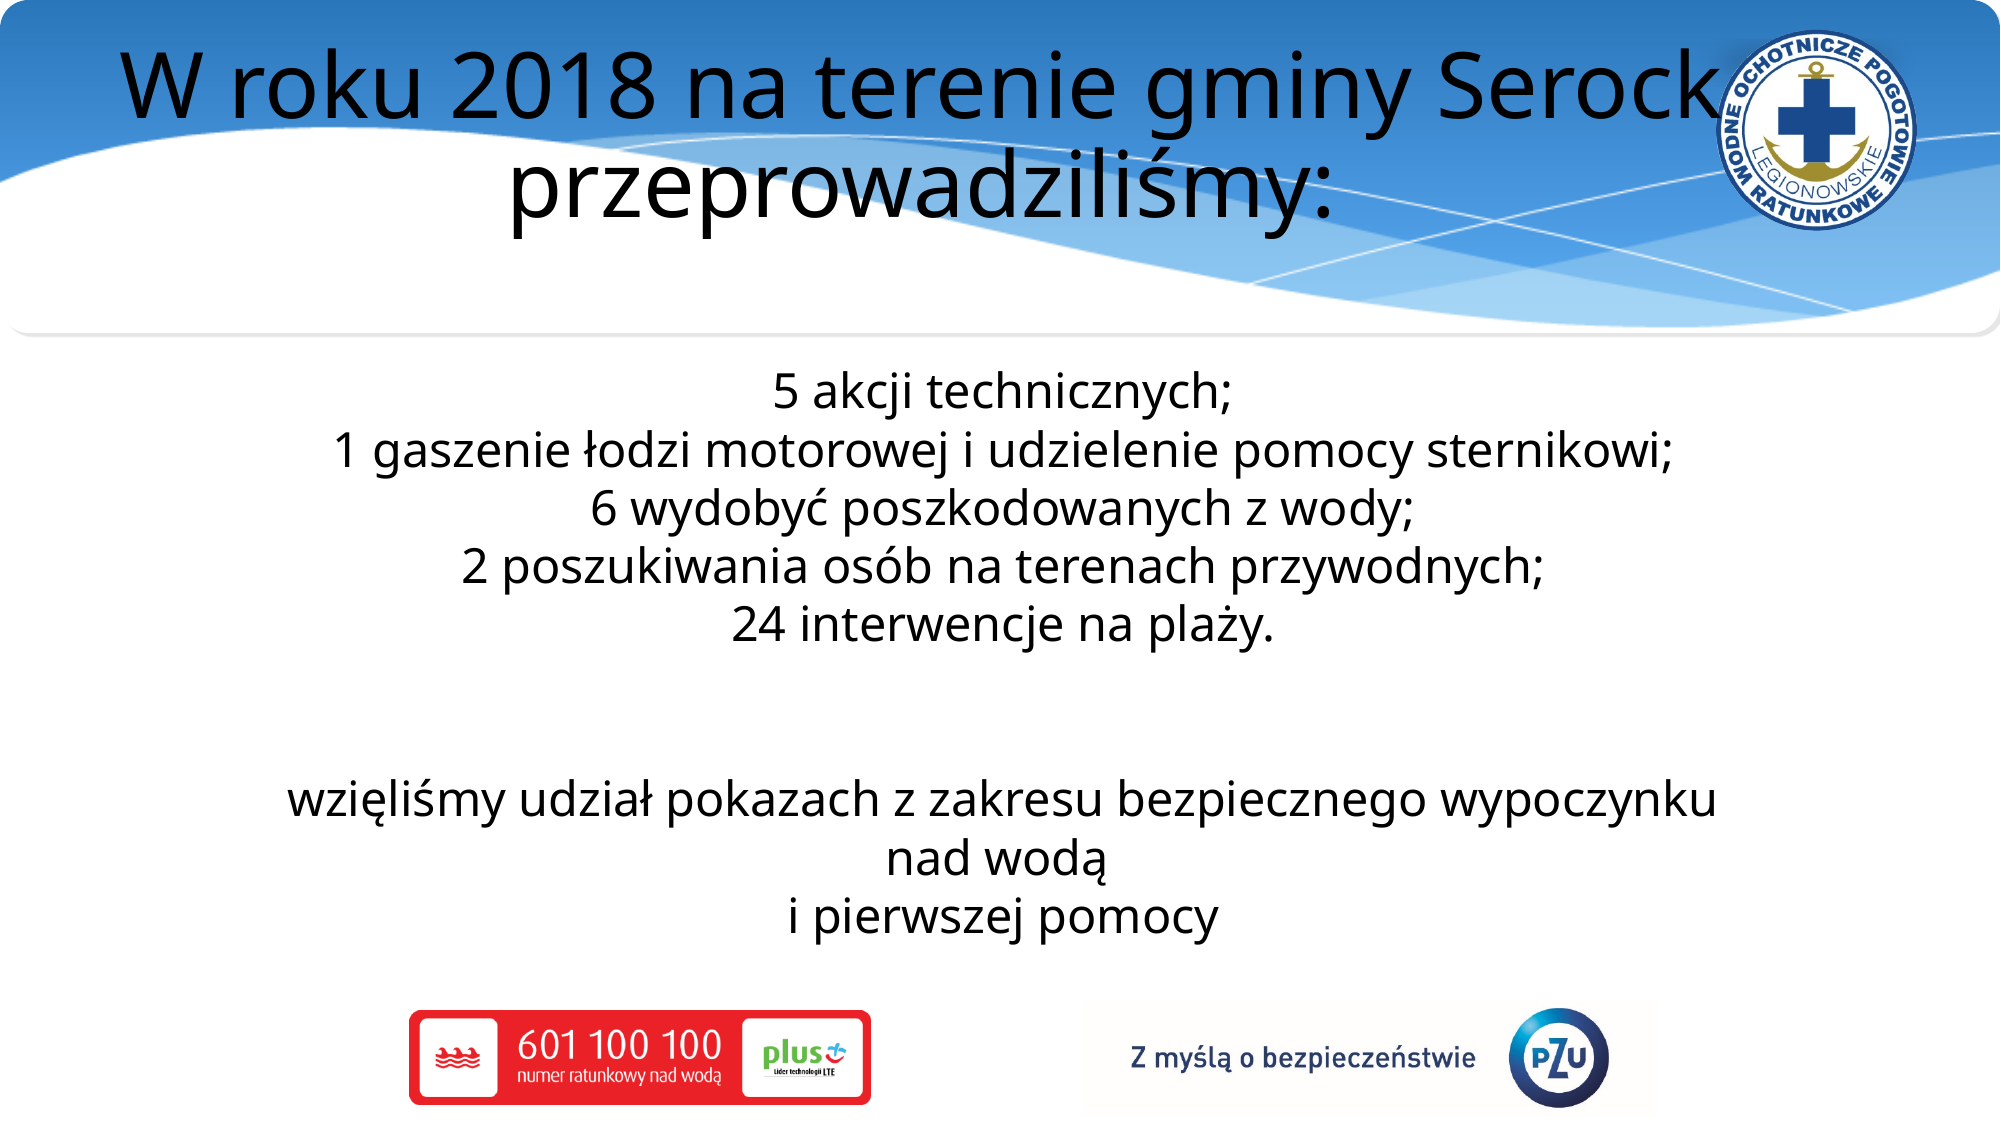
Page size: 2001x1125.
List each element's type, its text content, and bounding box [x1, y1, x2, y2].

picture [409, 1010, 871, 1105]
text_box 5 akcji technicznych; 1 gaszenie łodzi motorowej i udzielenie pomocy sternikowi; 6 wydobyć poszkodowanych z wody; 2 poszukiwania osób na terenach przywodnych; 24 interwencje na plaży. wzięliśmy udział pokazach z zakresu bezpiecznego wypoczynku nad wodą i pierwszej pomocy [270, 348, 1736, 955]
picture [0, 0, 2000, 333]
picture [1082, 1000, 1658, 1115]
